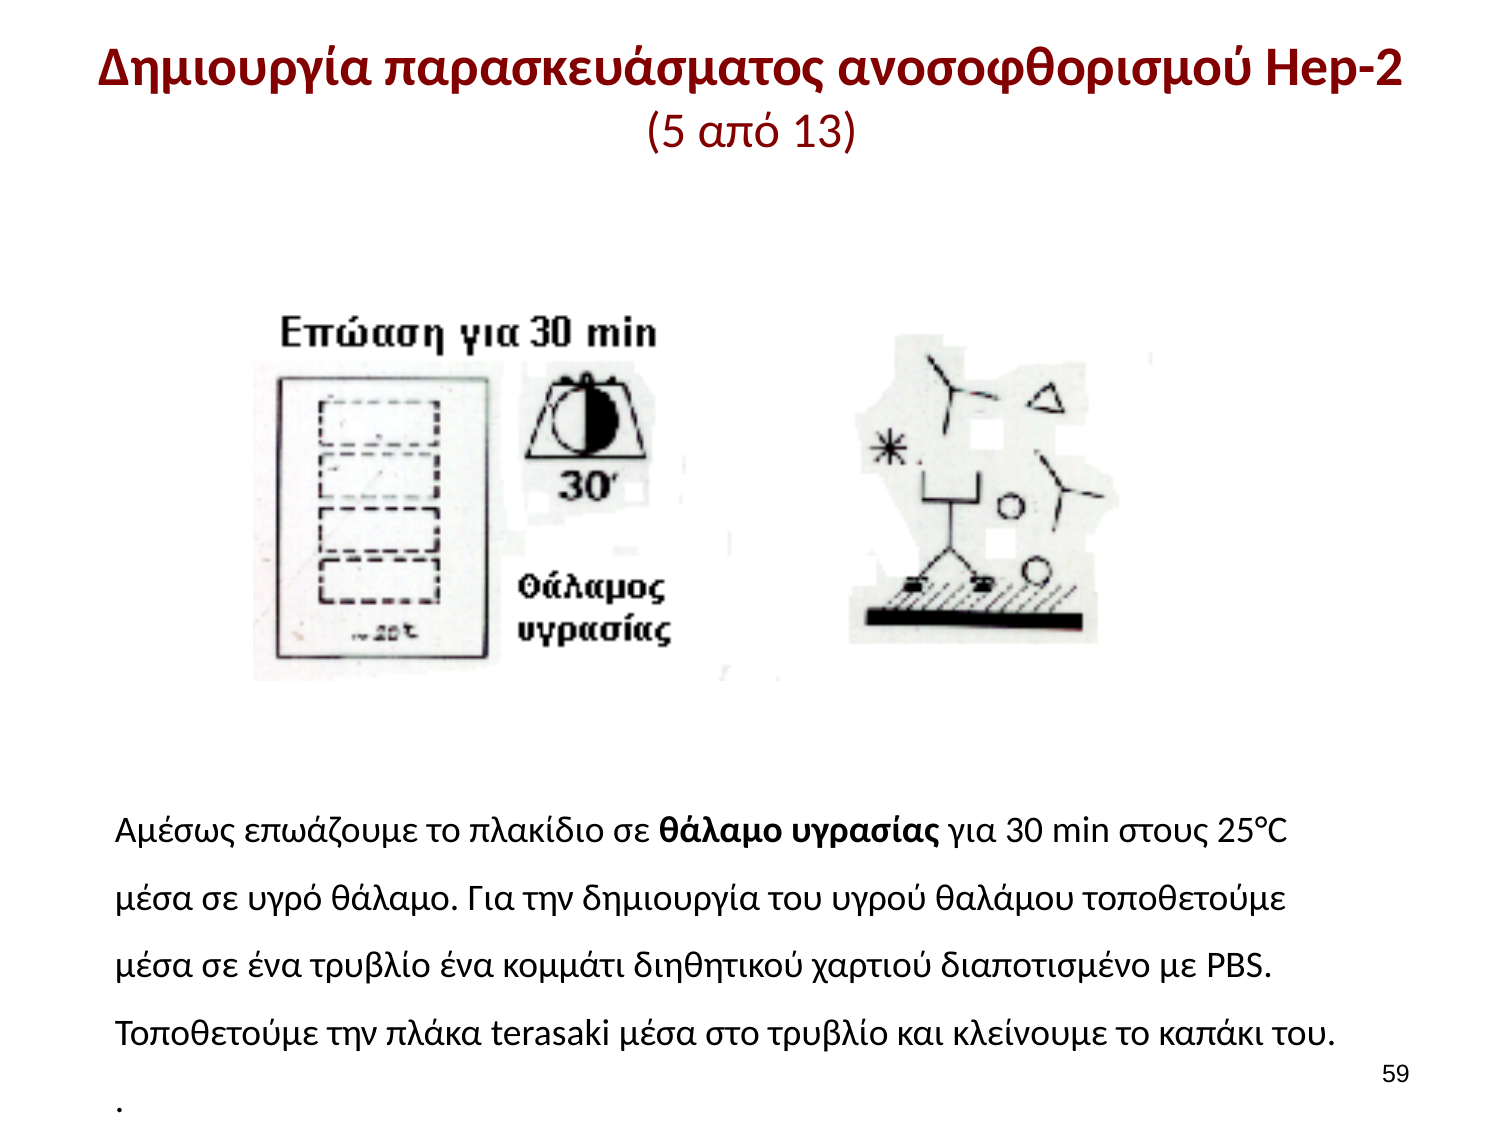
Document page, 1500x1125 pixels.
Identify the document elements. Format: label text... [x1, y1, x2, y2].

text_box Αμέσως επωάζουμε το πλακίδιο σε θάλαμο υγρασίας για 30 min στους 25°C μέσα σε υγρό θάλαμο. Για την δημιουργία του υγρού θαλάμου τοποθετούμε μέσα σε ένα τρυβλίο ένα κομμάτι διηθητικού χαρτιού διαποτισμένο με PBS. Τοποθετούμε την πλάκα terasaki μέσα στο τρυβλίο και κλείνουμε το καπάκι του. . [100, 707, 1376, 1125]
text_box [253, 314, 1223, 681]
slide_number 58 [1376, 1042, 1425, 1103]
title Δημιουργία παρασκευάσματος ανοσοφθορισμού Hep-2 (5 από 13) [76, 19, 1427, 169]
